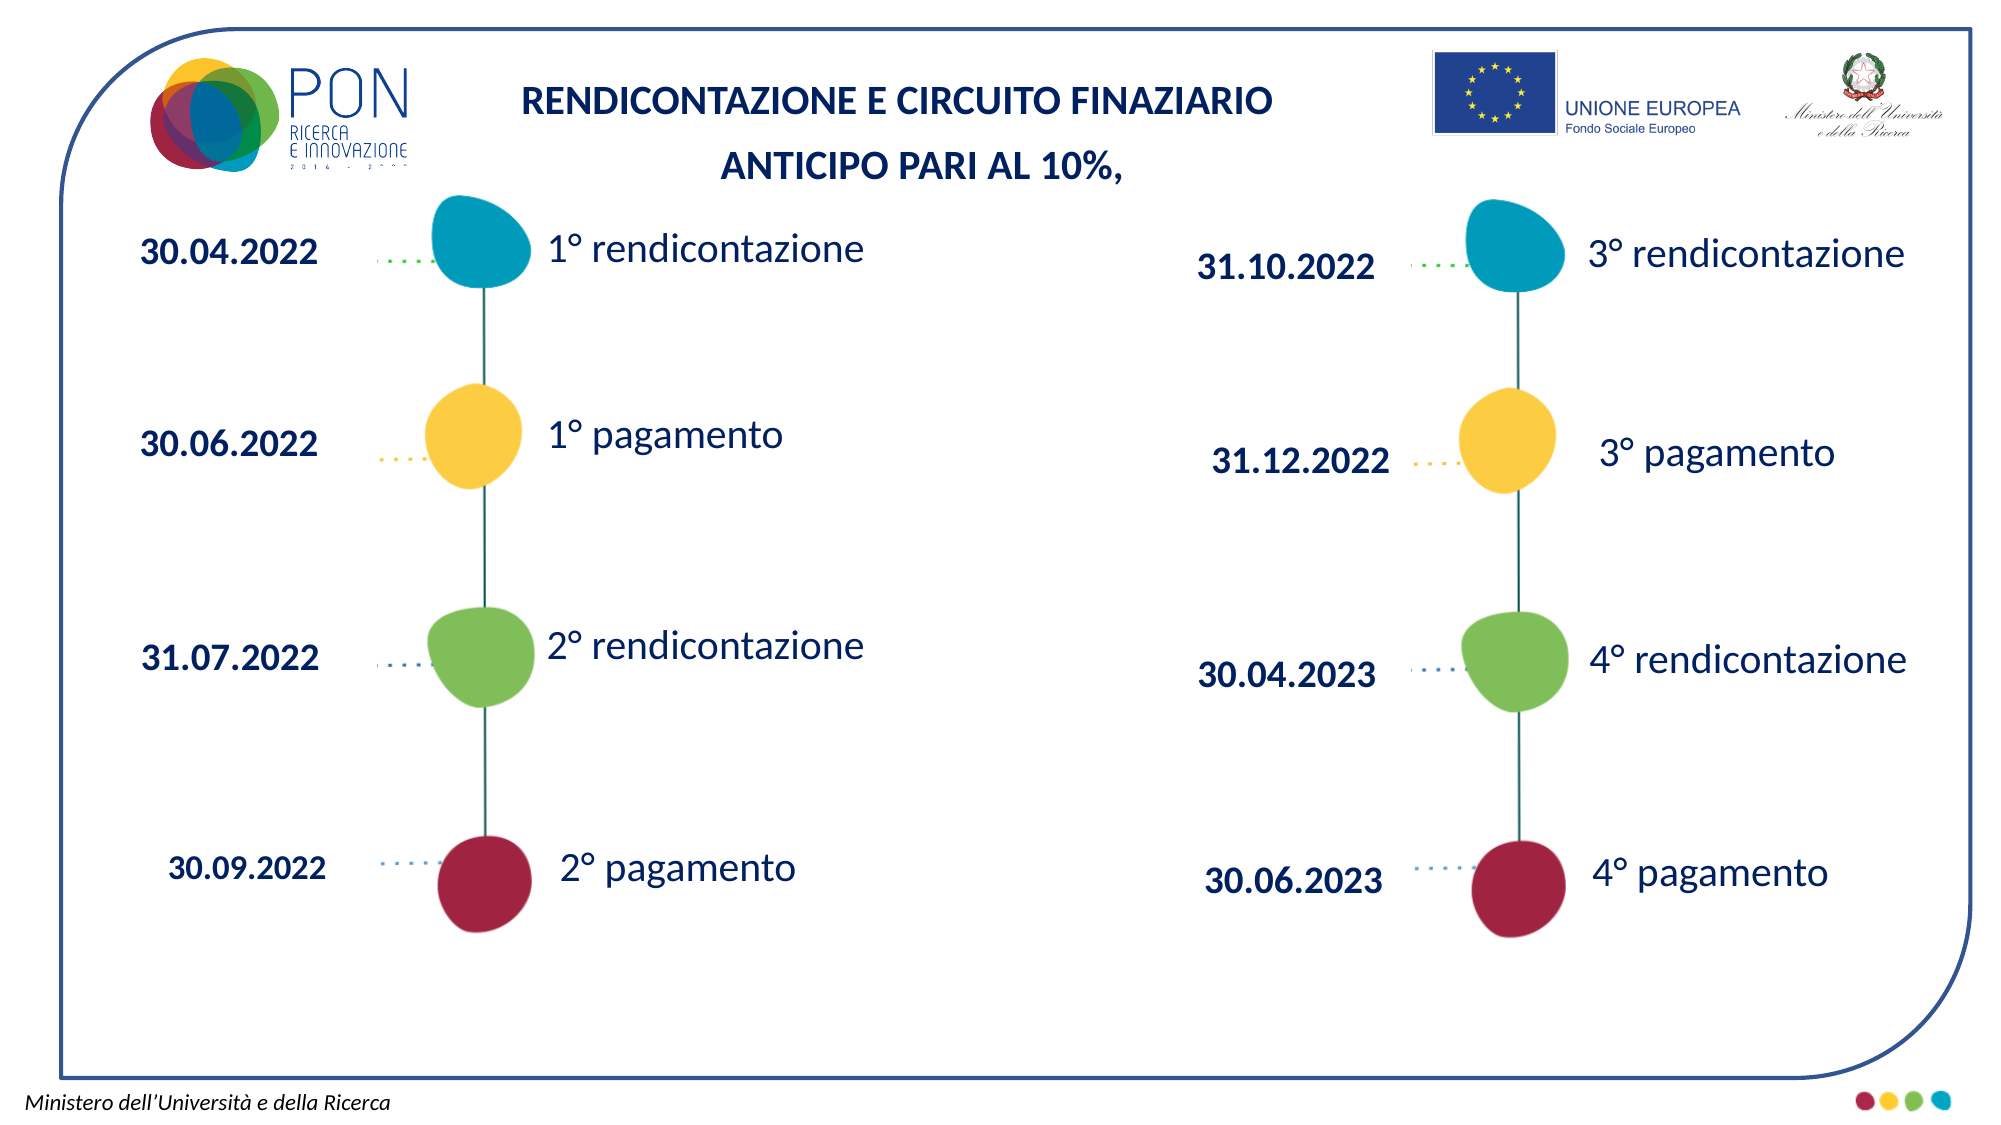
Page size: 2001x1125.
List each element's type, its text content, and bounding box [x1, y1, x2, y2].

text_box 30.09.2022 [136, 836, 358, 896]
text_box 2° pagamento [565, 832, 855, 910]
text_box 30.04.2023 [1176, 640, 1397, 716]
text_box 1° rendicontazione [565, 213, 891, 291]
text_box 3° rendicontazione [1598, 217, 1931, 296]
picture [1411, 170, 1593, 946]
text_box RENDICONTAZIONE E CIRCUITO FINAZIARIO [118, 65, 1686, 131]
text_box 30.04.2022 [118, 217, 340, 293]
text_box [59, 27, 1973, 1081]
text_box 31.12.2022 [1190, 427, 1405, 502]
picture [136, 44, 158, 57]
text_box 31.10.2022 [1175, 233, 1397, 308]
picture [1851, 1086, 1958, 1119]
text_box 30.06.2023 [1183, 846, 1404, 921]
text_box 2° rendicontazione [565, 610, 906, 688]
text_box 30.06.2022 [118, 410, 340, 485]
text_box 4° pagamento [1598, 836, 1888, 914]
text_box ANTICIPO PARI AL 10%, [143, 130, 1711, 196]
text_box 31.07.2022 [120, 623, 341, 698]
text_box 4° rendicontazione [1598, 624, 1933, 702]
text_box 1° pagamento [565, 399, 843, 477]
picture [377, 165, 560, 942]
text_box 3° pagamento [1598, 417, 1895, 495]
